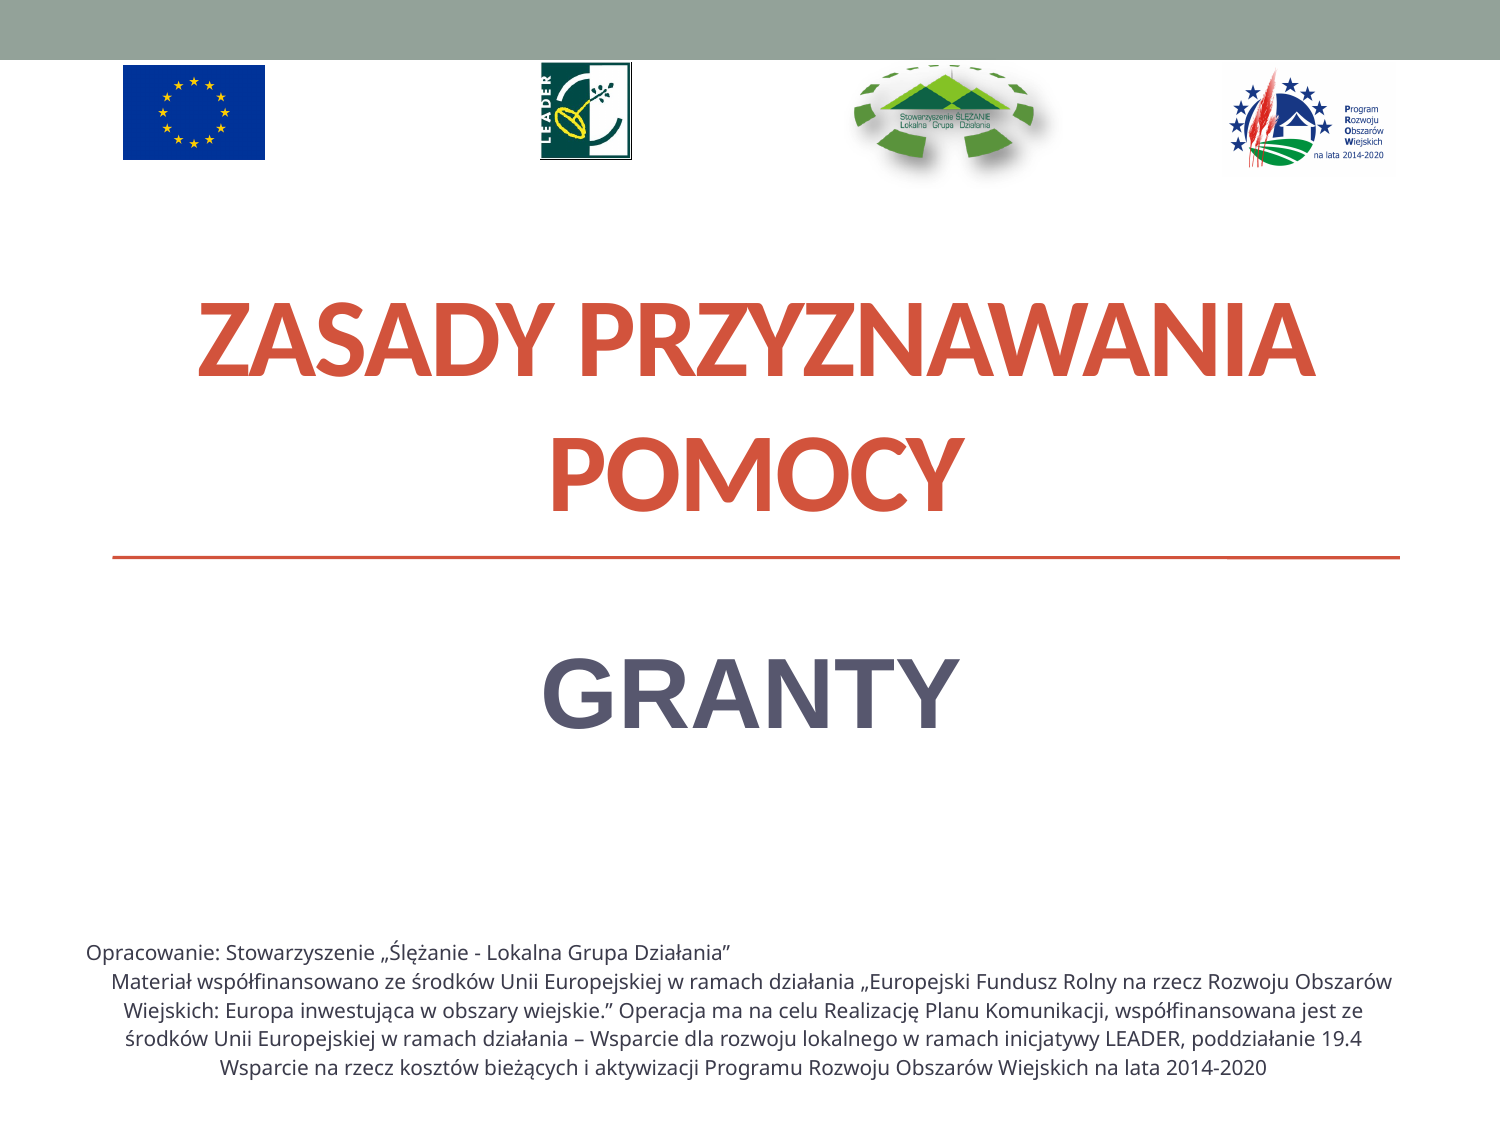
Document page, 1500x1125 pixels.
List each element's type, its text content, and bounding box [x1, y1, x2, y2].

picture [123, 65, 265, 160]
picture [540, 62, 632, 160]
picture [844, 58, 1064, 189]
text_box Opracowanie: Stowarzyszenie „Ślężanie - Lokalna Grupa Działania” Materiał współfinansowano ze środków Unii Europejskiej w ramach działania „Europejski Fundusz Rolny na rzecz Rozwoju Obszarów Wiejskich: Europa inwestująca w obszary wiejskie.” Operacja ma na celu Realizację Planu Komunikacji, współfinansowana jest ze środków Unii Europejskiej w ramach działania – Wsparcie dla rozwoju lokalnego w ramach inicjatywy LEADER, poddziałanie 19.4 Wsparcie na rzecz kosztów bieżących i aktywizacji Programu Rozwoju Obszarów Wiejskich na lata 2014-2020 [70, 928, 1417, 1088]
picture [1222, 62, 1396, 177]
subtitle GRANTY [108, 621, 1396, 787]
title Zasady przyznawania pomocy [112, 224, 1400, 542]
